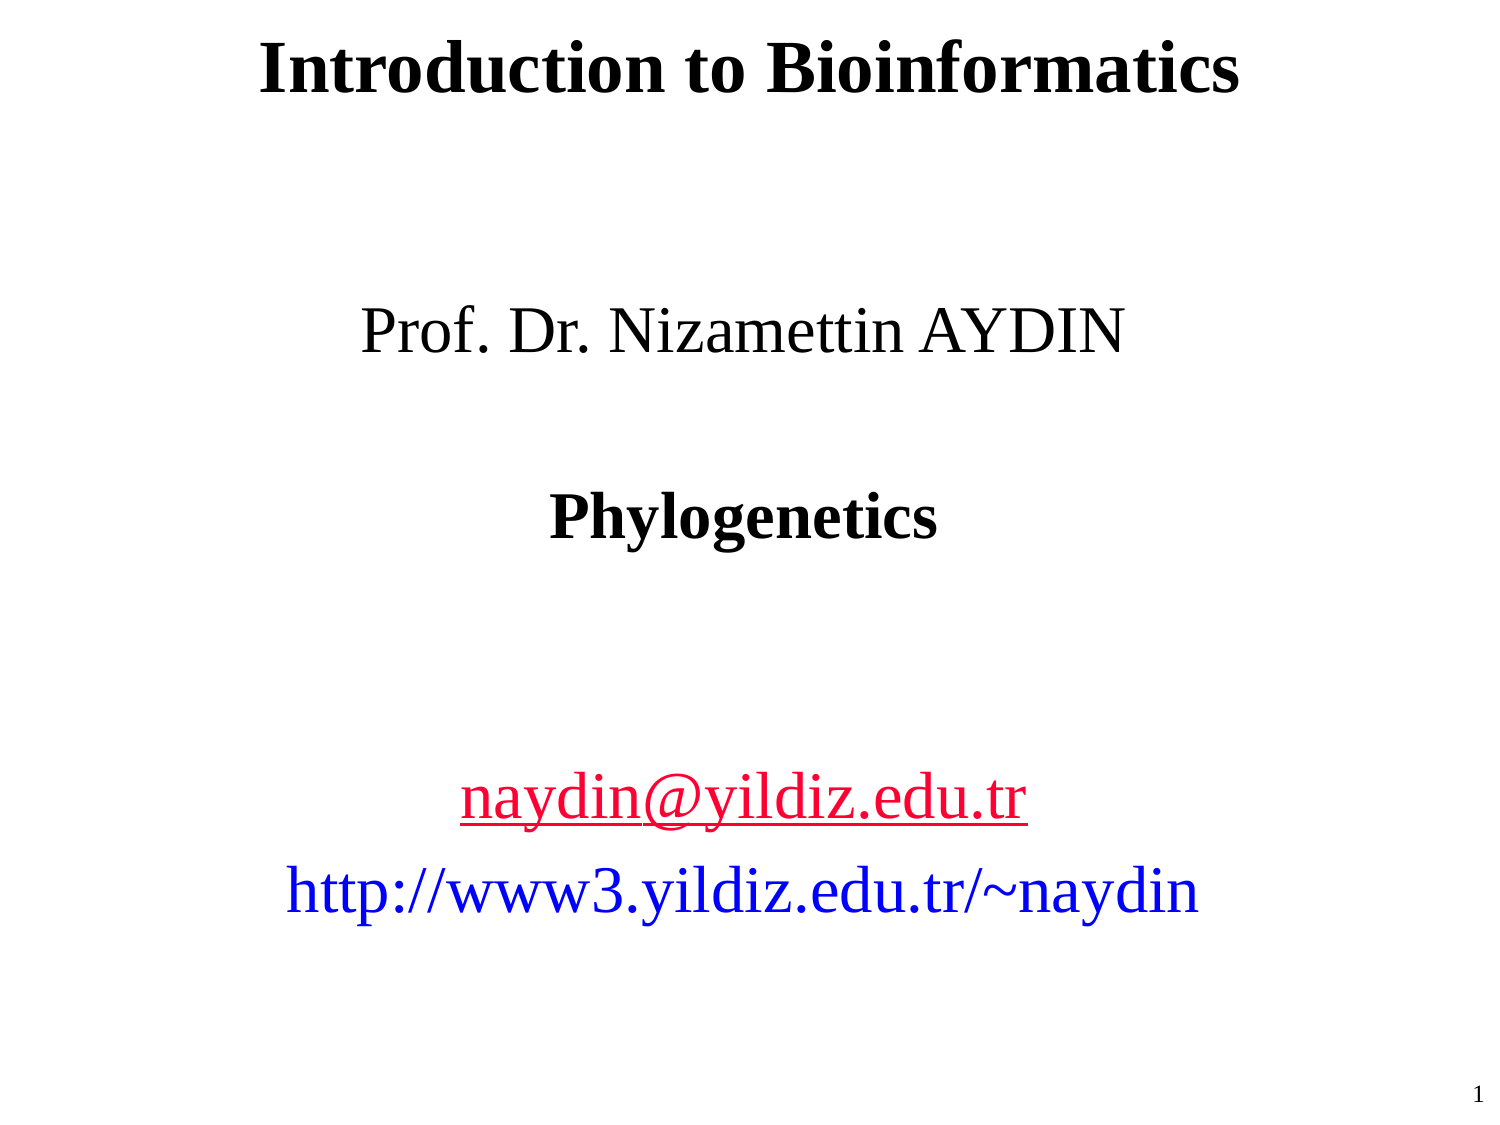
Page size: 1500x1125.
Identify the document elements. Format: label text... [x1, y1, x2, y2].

slide_number 1 [1186, 1069, 1500, 1125]
list Prof. Dr. Nizamettin AYDIN Phylogenetics naydin@yildiz.edu.tr http://www3.yildiz.edu.tr/~naydin [64, 184, 1424, 1002]
title Introduction to Bioinformatics [0, 0, 1500, 126]
